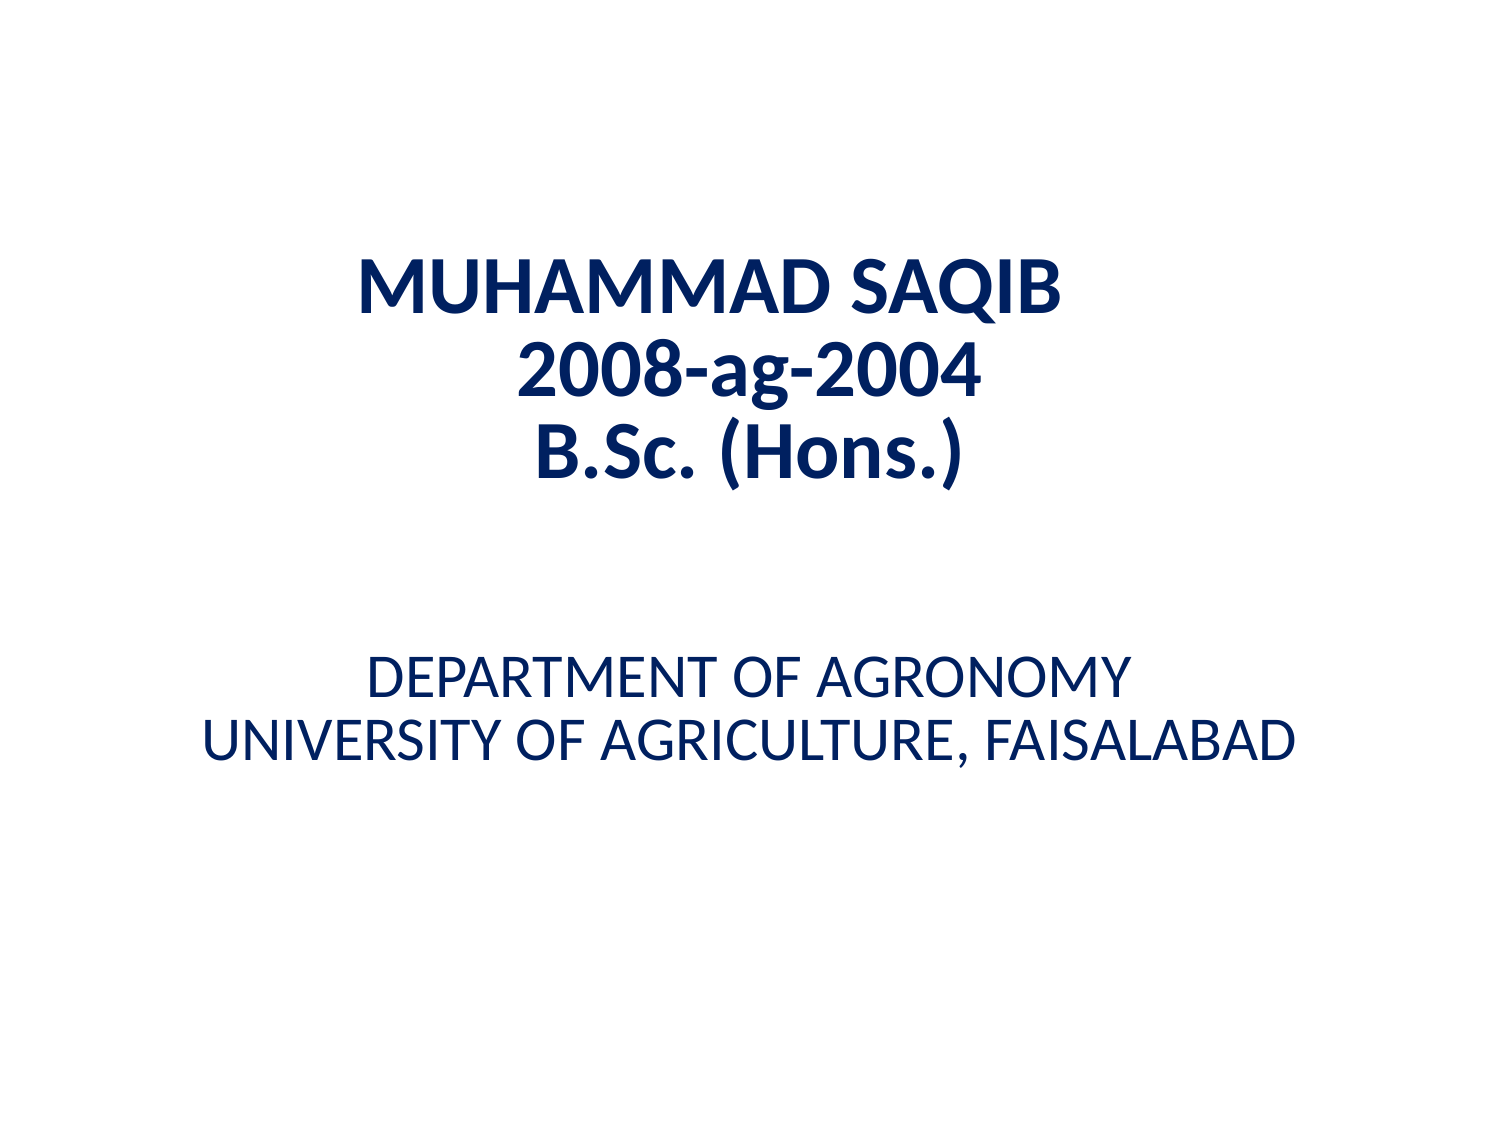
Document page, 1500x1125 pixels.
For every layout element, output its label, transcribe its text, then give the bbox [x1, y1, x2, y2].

title MUHAMMAD SAQIB 2008-ag-2004 B.Sc. (Hons.) DEPARTMENT OF AGRONOMY UNIVERSITY OF AGRICULTURE, FAISALABAD [112, 75, 1388, 850]
